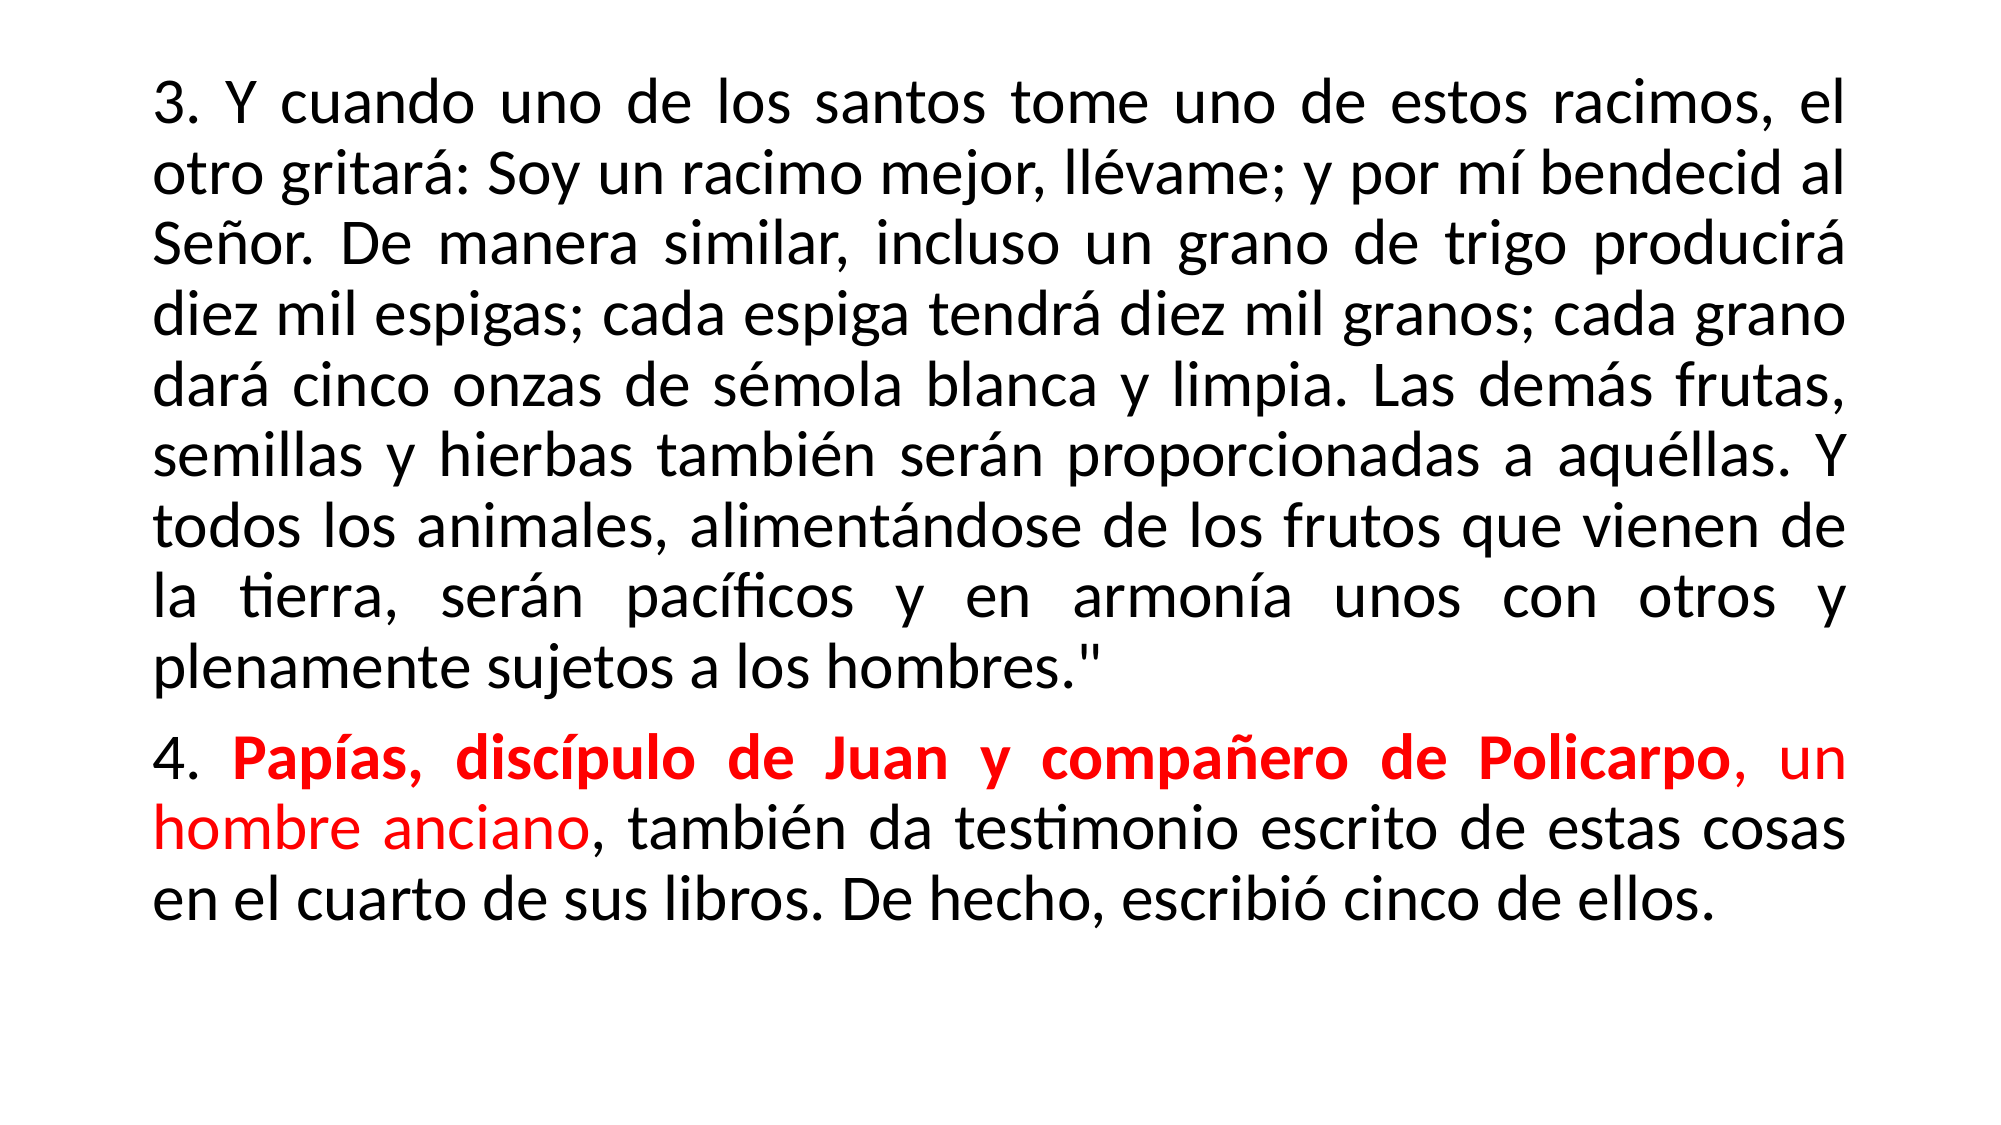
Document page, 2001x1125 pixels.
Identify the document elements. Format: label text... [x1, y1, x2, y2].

list 3. Y cuando uno de los santos tome uno de estos racimos, el otro gritará: Soy un racimo mejor, llévame; y por mí bendecid al Señor. De manera similar, incluso un grano de trigo producirá diez mil espigas; cada espiga tendrá diez mil granos; cada grano dará cinco onzas de sémola blanca y limpia. Las demás frutas, semillas y hierbas también serán proporcionadas a aquéllas. Y todos los animales, alimentándose de los frutos que vienen de la tierra, serán pacíficos y en armonía unos con otros y plenamente sujetos a los hombres." 4. Papías, discípulo de Juan y compañero de Policarpo, un hombre anciano, también da testimonio escrito de estas cosas en el cuarto de sus libros. De hecho, escribió cinco de ellos. [137, 59, 1863, 1014]
